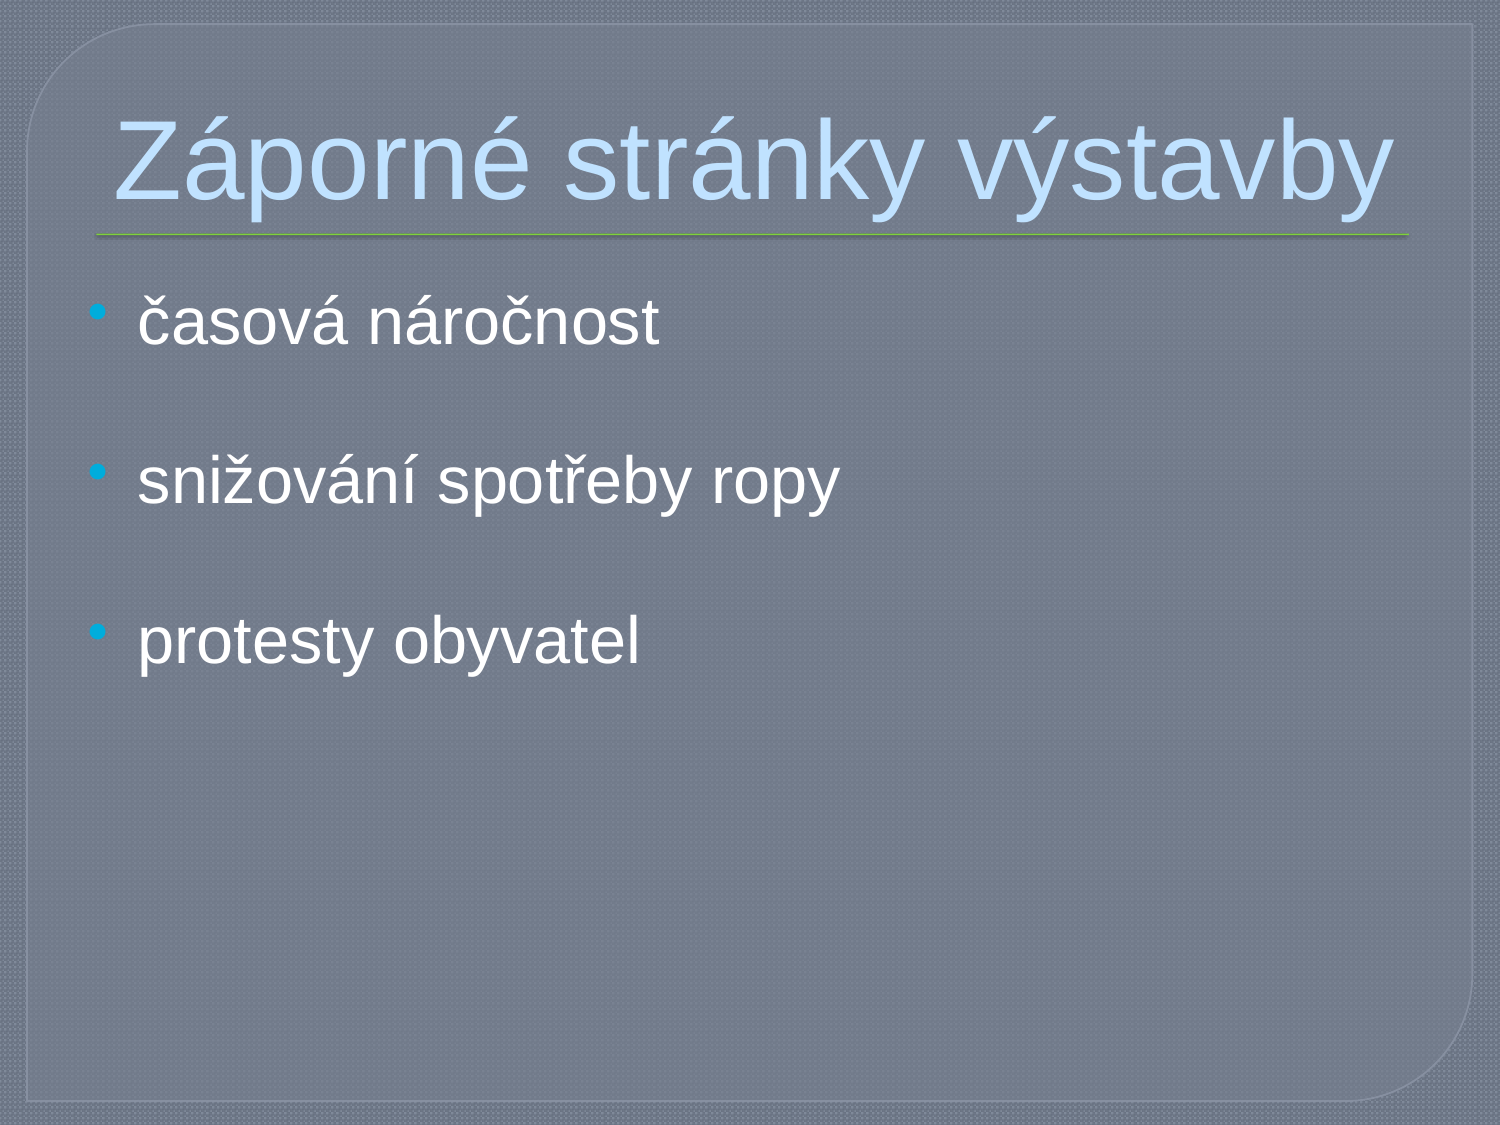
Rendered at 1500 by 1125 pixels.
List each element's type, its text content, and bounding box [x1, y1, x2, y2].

list časová náročnost snižování spotřeby ropy protesty obyvatel [75, 270, 1425, 1013]
title Záporné stránky výstavby [75, 41, 1425, 230]
